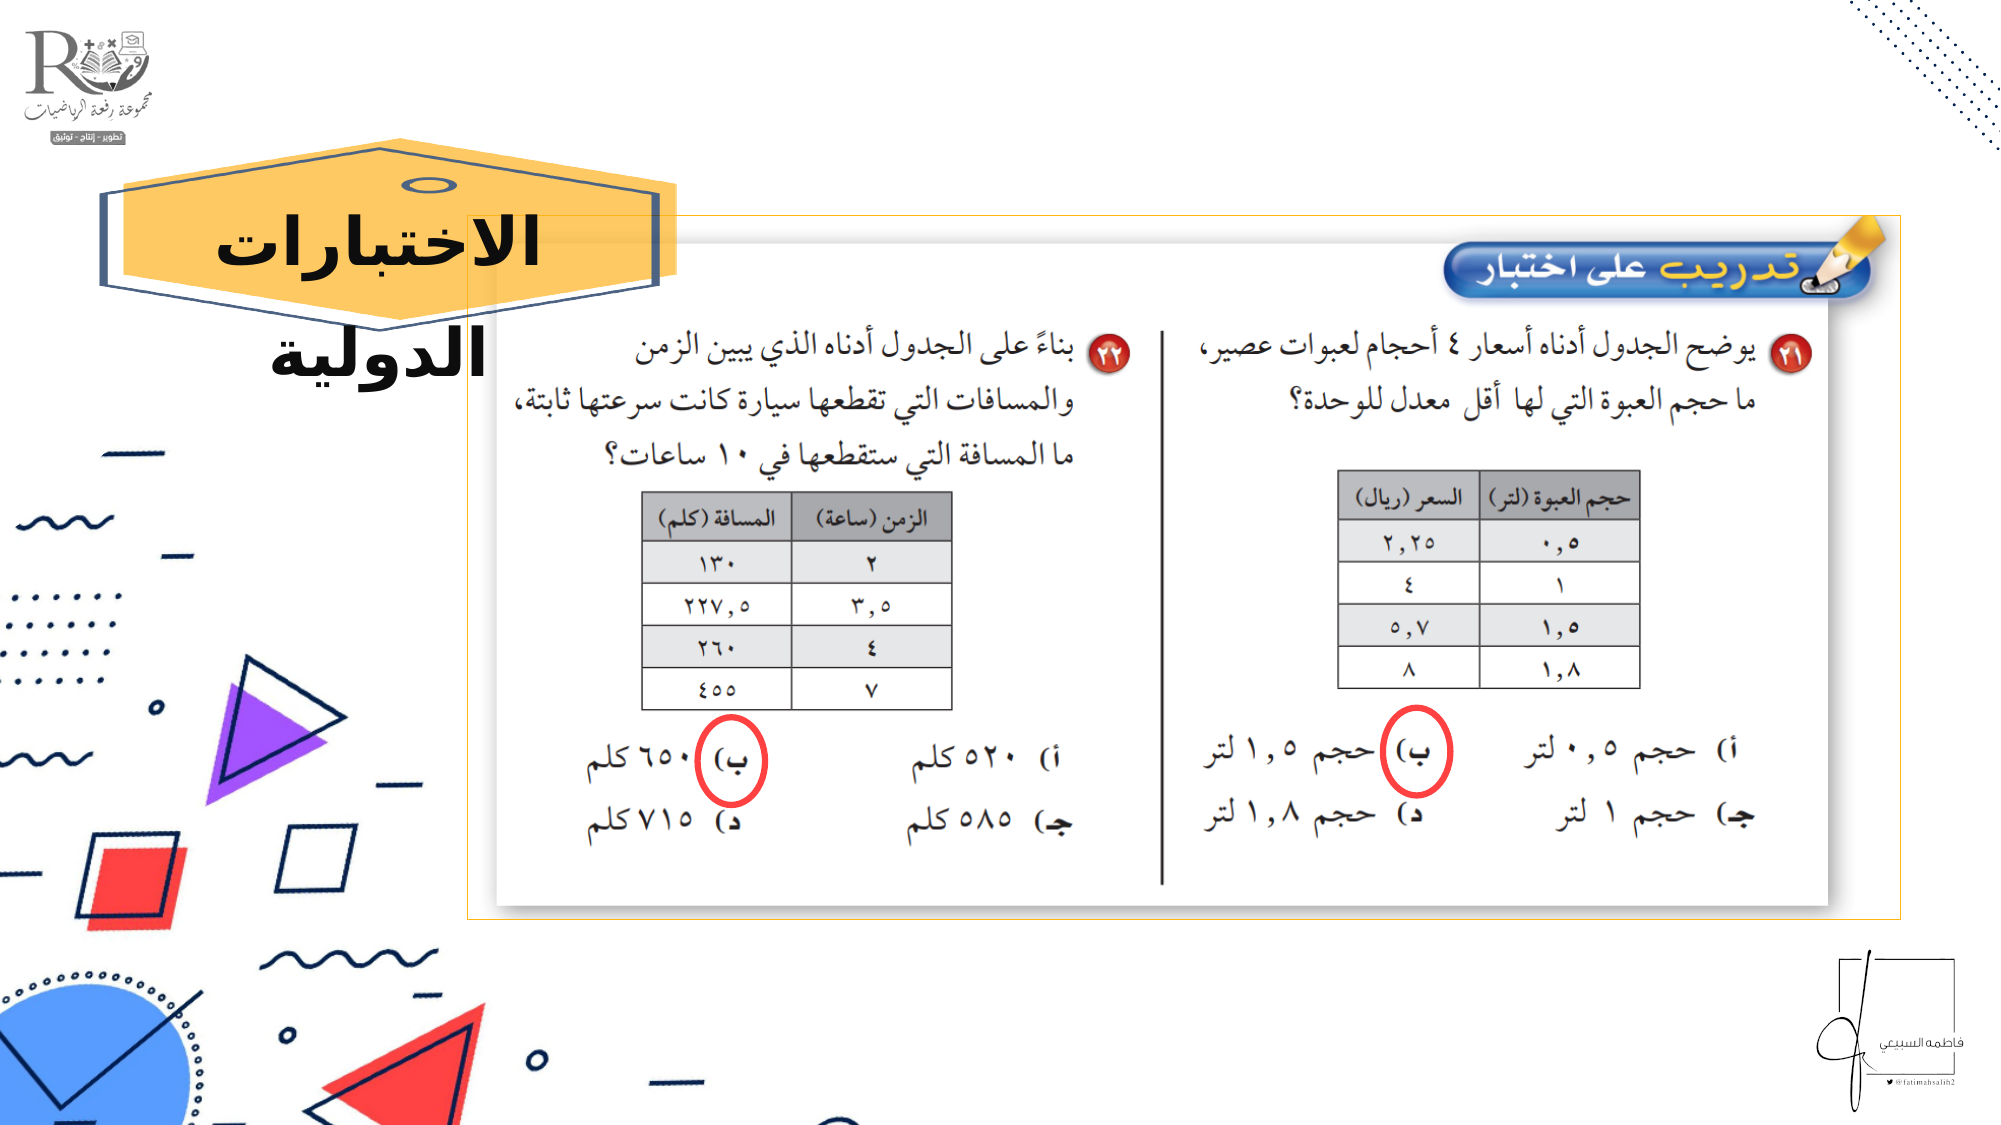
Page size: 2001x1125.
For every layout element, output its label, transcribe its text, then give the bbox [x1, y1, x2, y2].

picture [0, 0, 2000, 1125]
picture [1809, 946, 1979, 1117]
text_box الاختبارات الدولية [123, 332, 467, 390]
